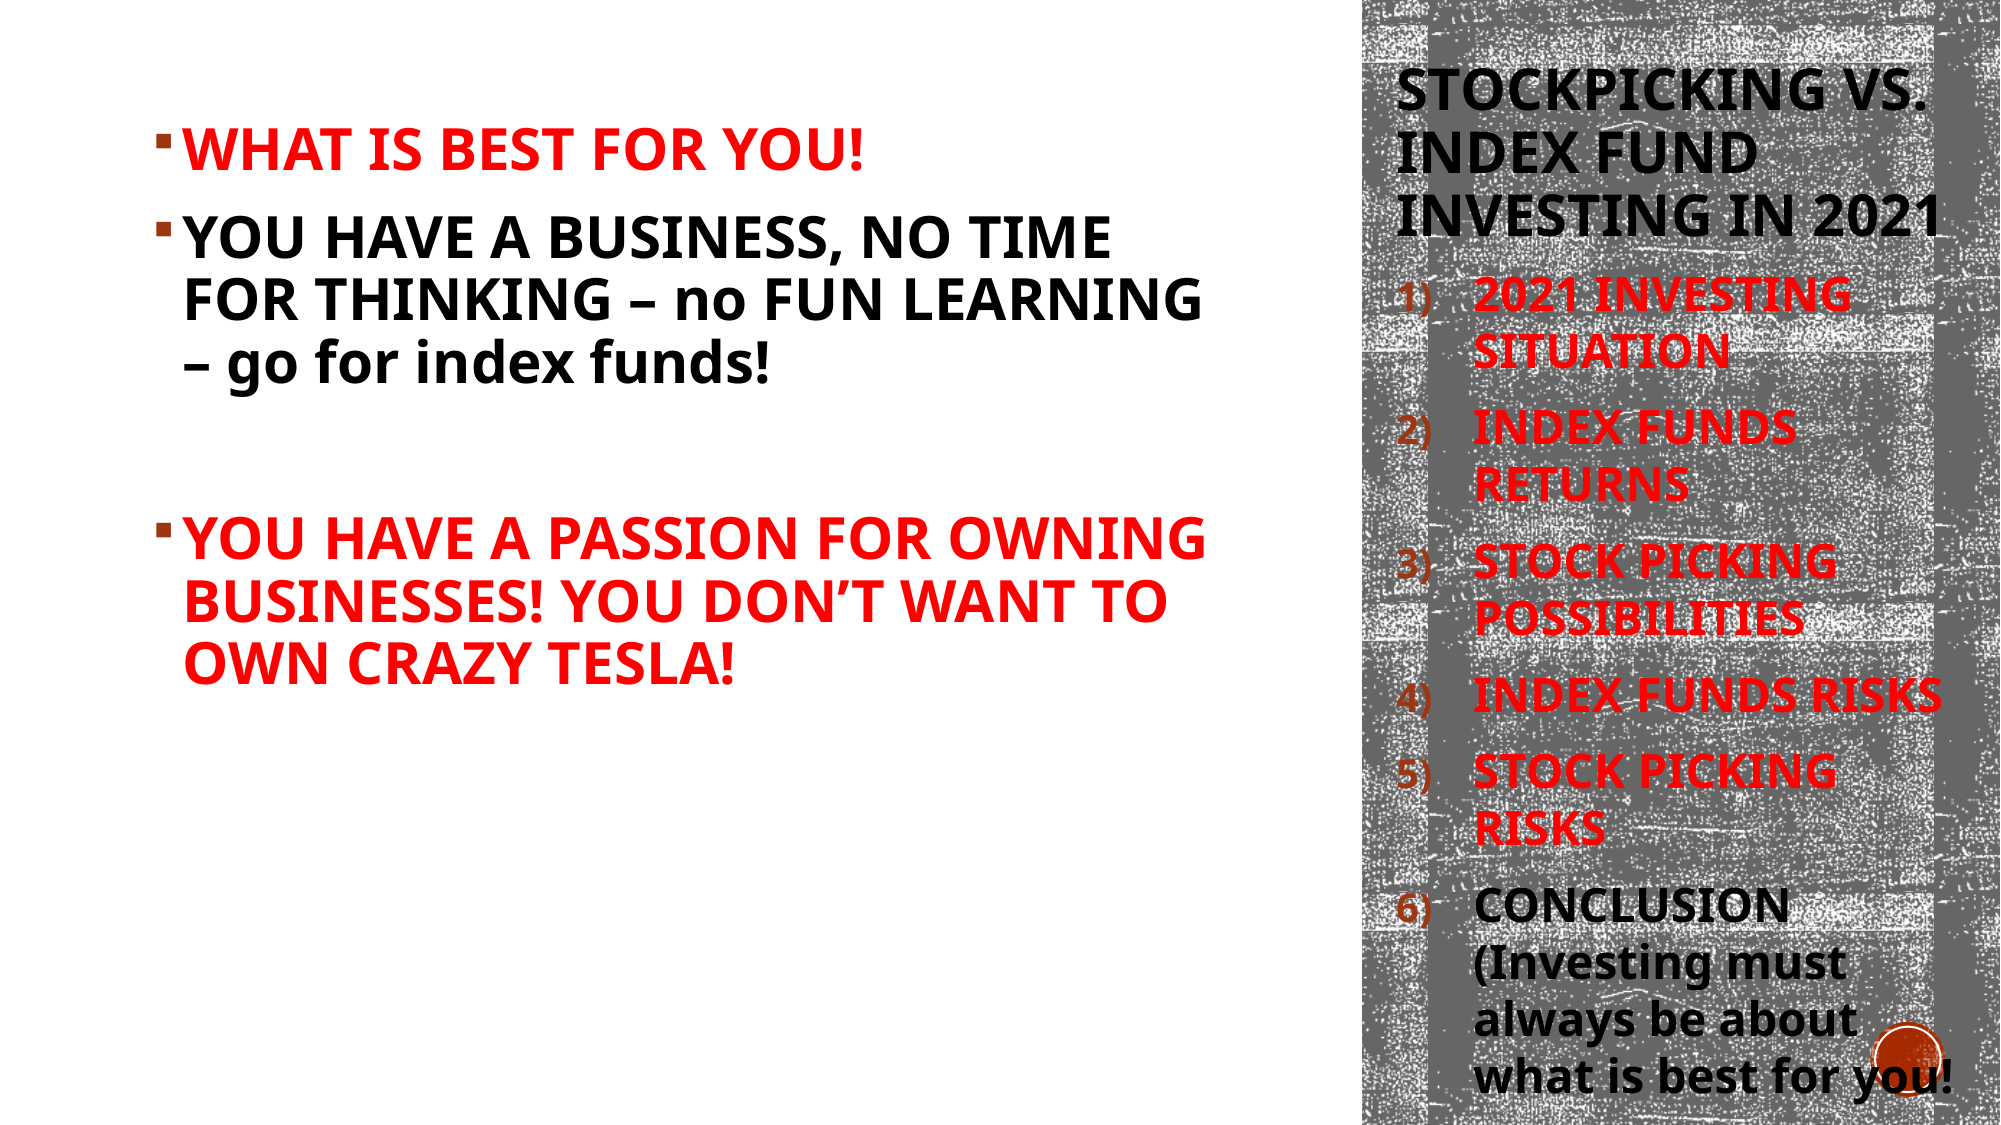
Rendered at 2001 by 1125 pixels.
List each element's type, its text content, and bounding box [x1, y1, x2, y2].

list WHAT IS BEST FOR YOU! YOU HAVE A BUSINESS, NO TIME FOR THINKING – no FUN LEARNING – go for index funds! YOU HAVE A PASSION FOR OWNING BUSINESSES! YOU DON’T WANT TO OWN CRAZY TESLA! [137, 112, 1239, 936]
list 2021 INVESTING SITUATION INDEX FUNDS RETURNS STOCK PICKING POSSIBILITIES INDEX FUNDS RISKS STOCK PICKING RISKS CONCLUSION (Investing must always be about what is best for you! [1381, 256, 2000, 1113]
title STOCKPICKING vs. INDEX FUND INVESTING IN 2021 [1381, 25, 1976, 256]
